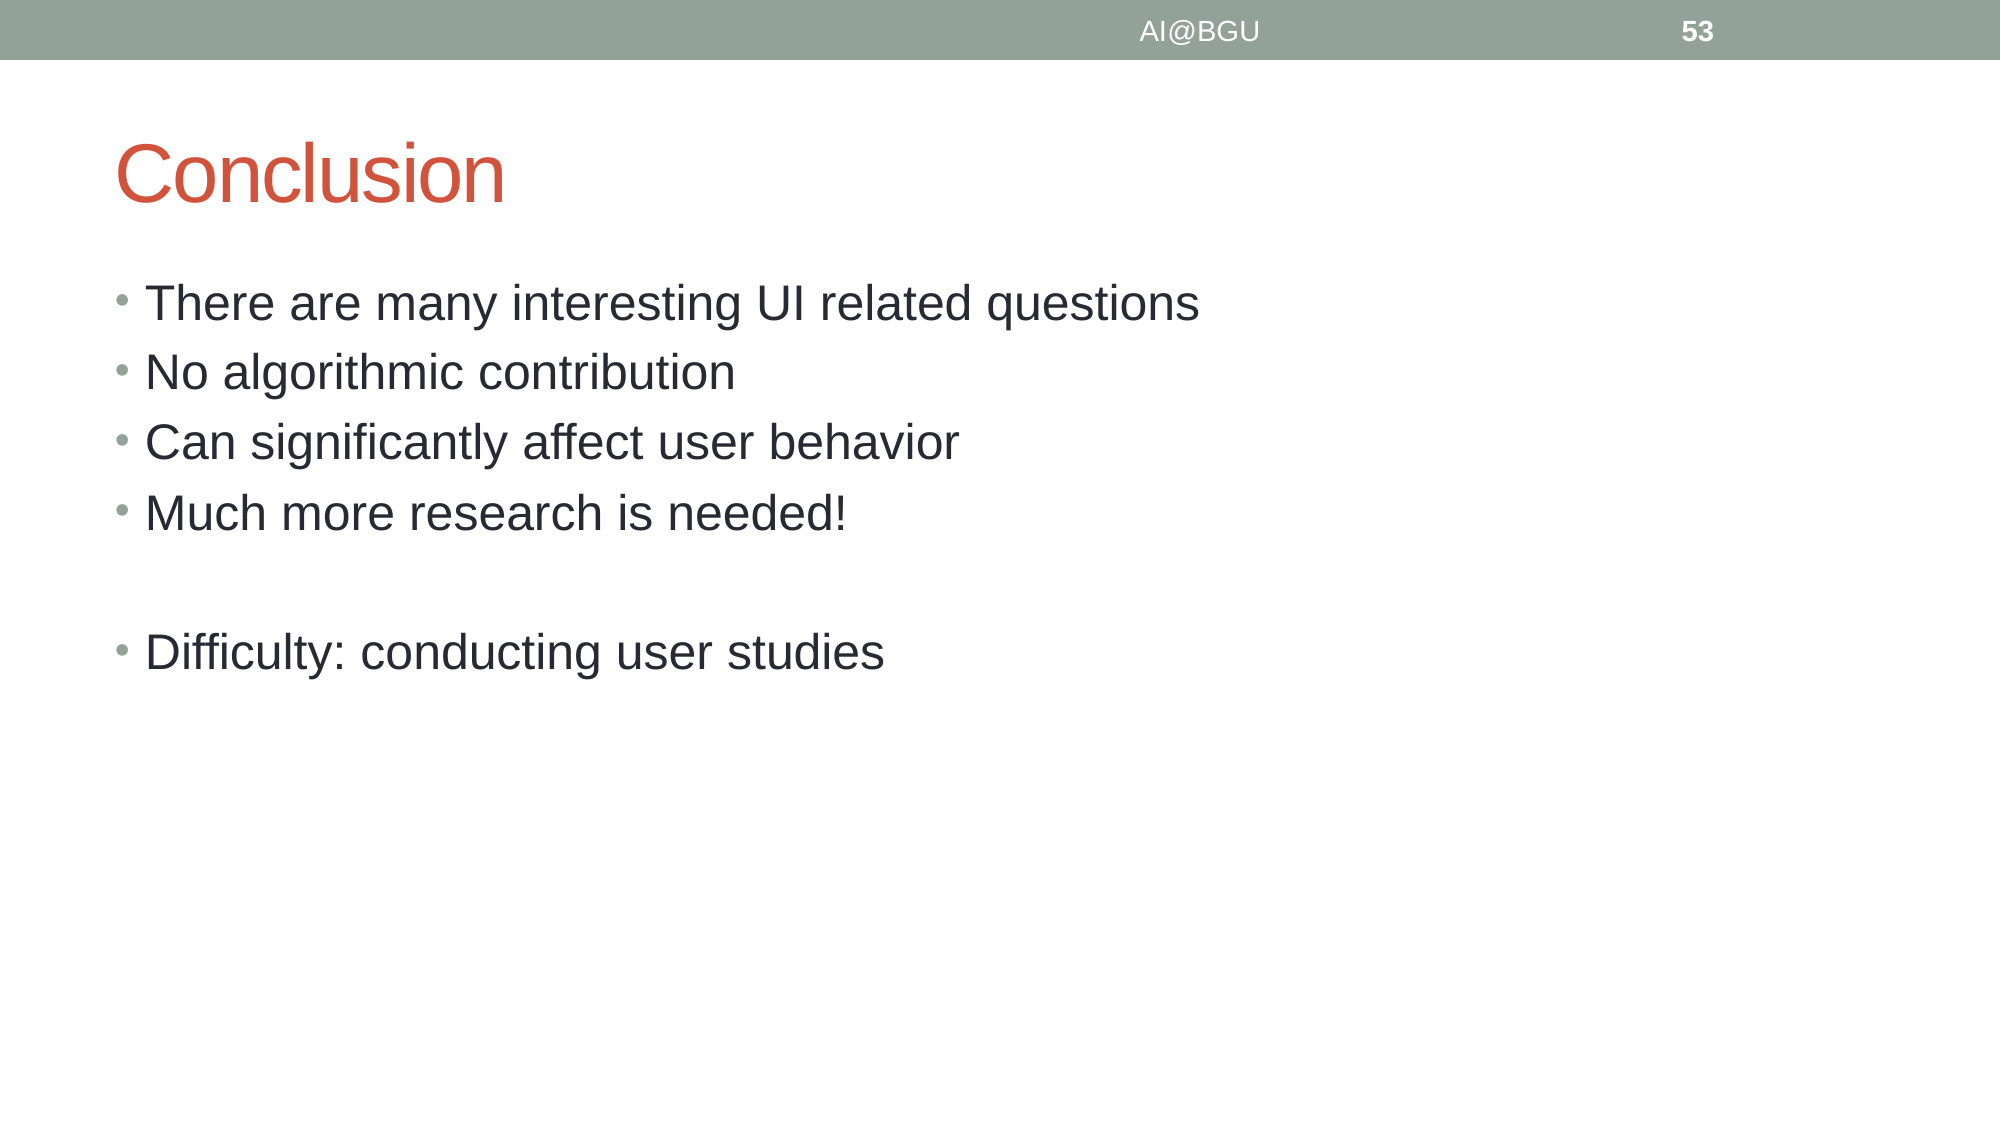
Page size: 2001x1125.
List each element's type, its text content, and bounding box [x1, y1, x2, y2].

footer AI@BGU [750, 3, 1650, 57]
title Conclusion [99, 87, 1900, 250]
slide_number 53 [1666, 3, 1900, 57]
list There are many interesting UI related questions No algorithmic contribution Can significantly affect user behavior Much more research is needed! Difficulty: conducting user studies [99, 262, 1900, 1063]
